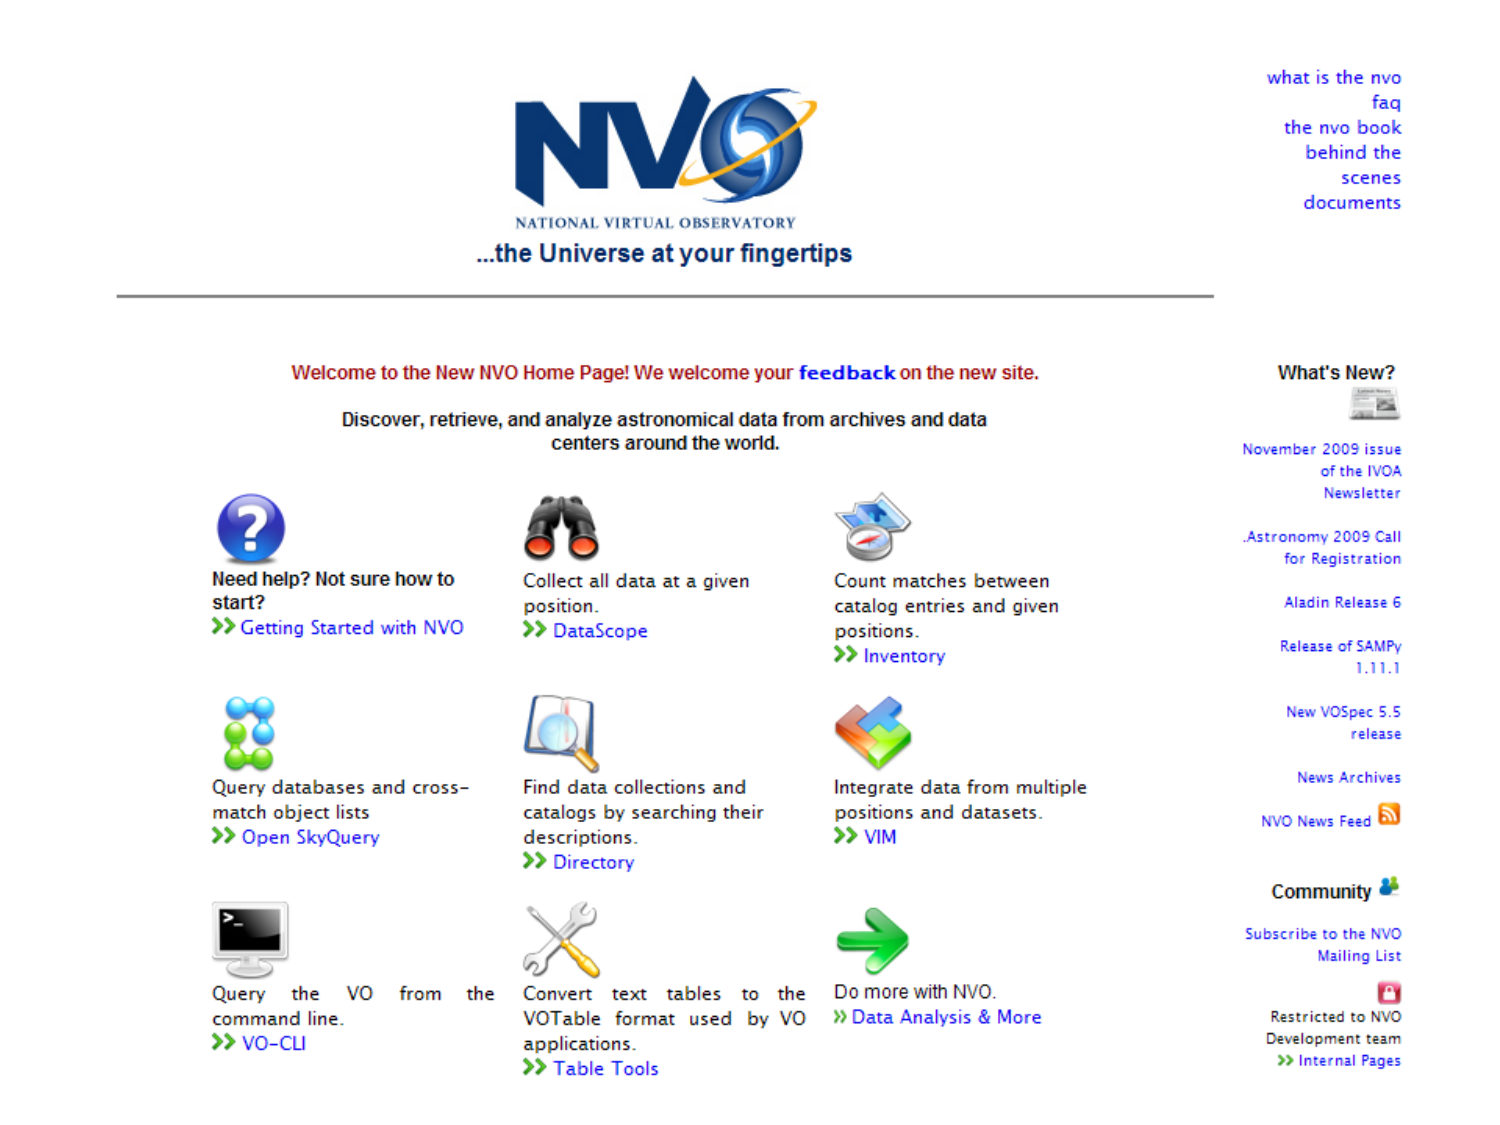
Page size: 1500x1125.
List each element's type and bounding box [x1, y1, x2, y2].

picture [80, 34, 1419, 1091]
